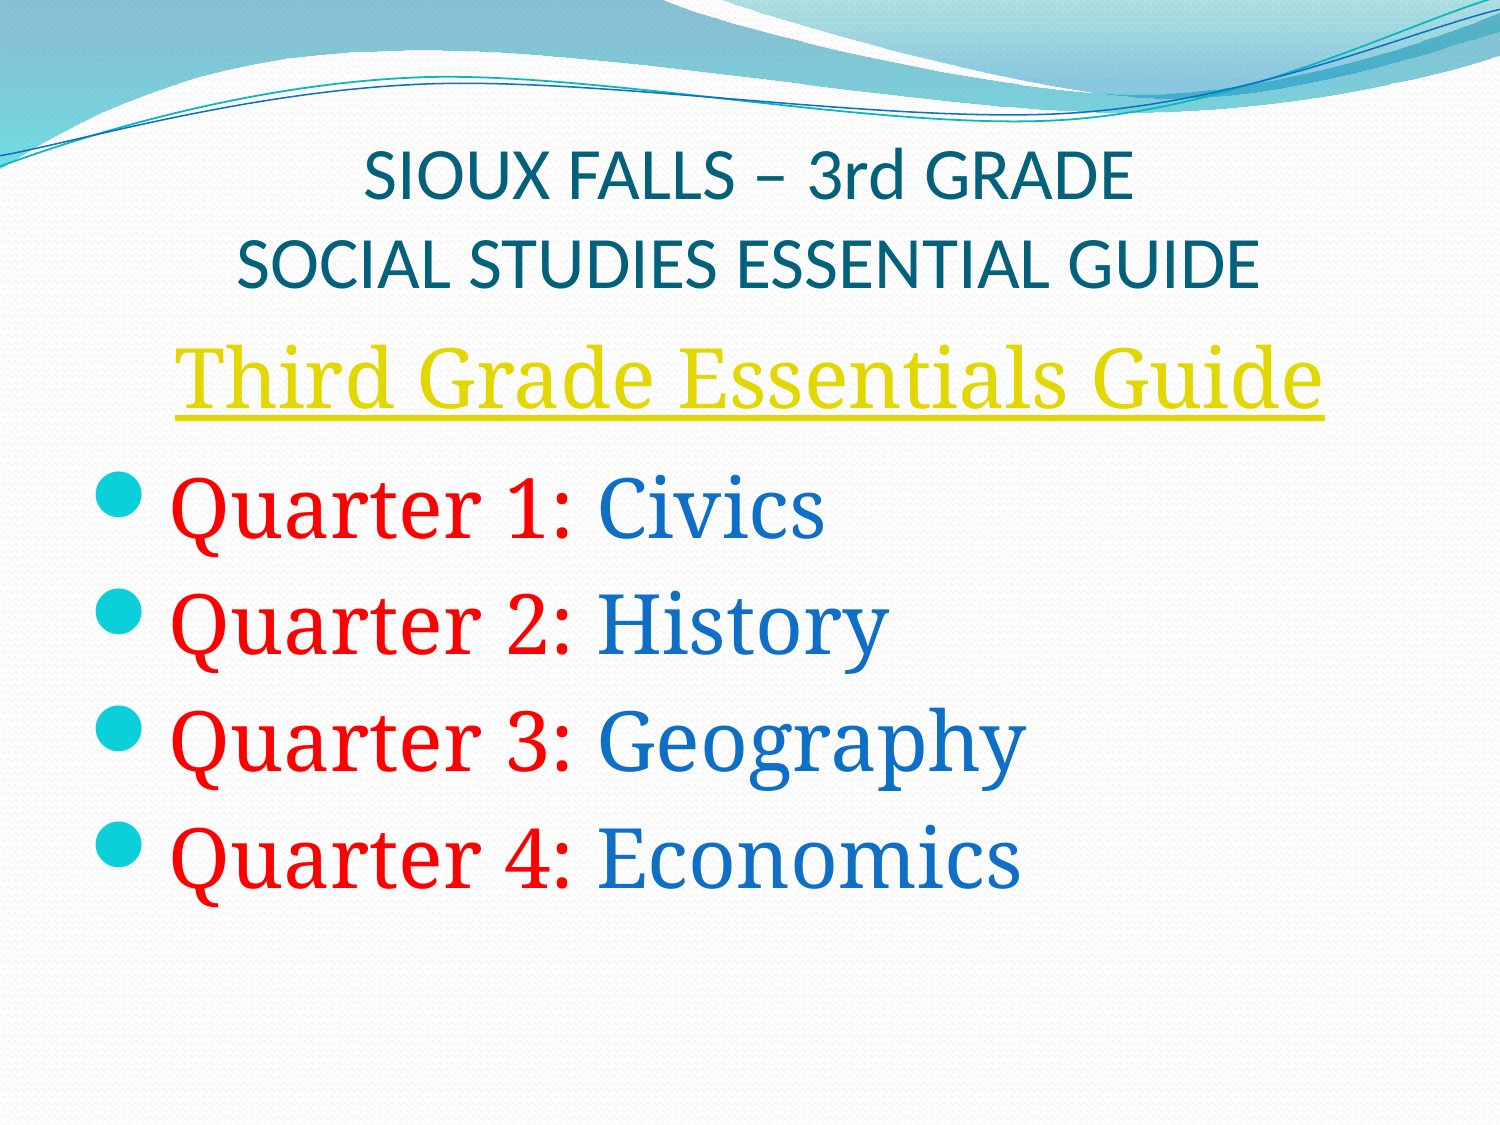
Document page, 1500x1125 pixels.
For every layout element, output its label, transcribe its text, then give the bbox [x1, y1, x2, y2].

title SIOUX FALLS – 3rd GRADE SOCIAL STUDIES ESSENTIAL GUIDE [75, 115, 1425, 303]
list Third Grade Essentials Guide Quarter 1: Civics Quarter 2: History Quarter 3: Geography Quarter 4: Economics [75, 317, 1425, 1038]
